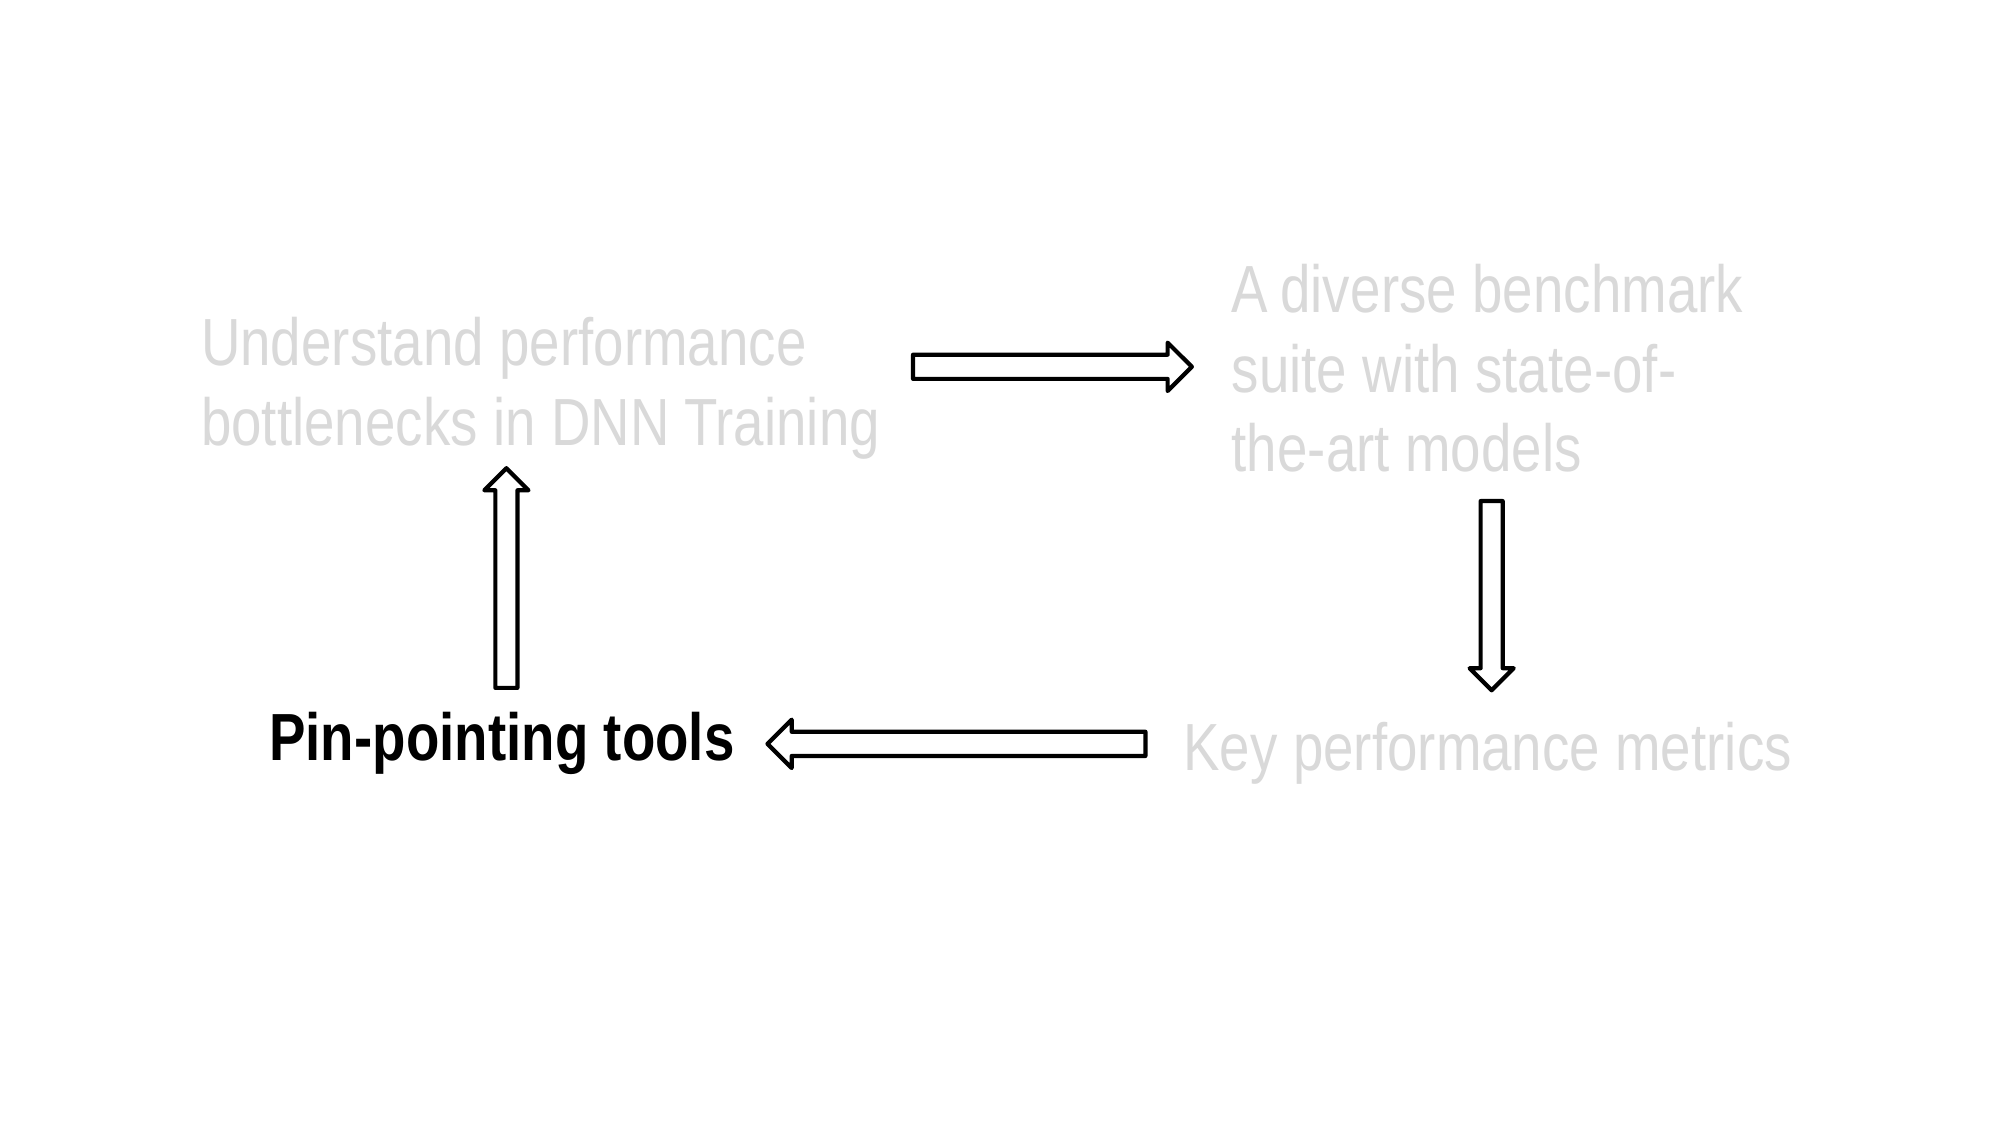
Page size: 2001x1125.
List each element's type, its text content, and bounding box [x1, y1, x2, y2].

text_box [765, 717, 1148, 770]
text_box [1467, 498, 1516, 693]
text_box A diverse benchmark suite with state-of-the-art models [1216, 237, 1767, 493]
text_box Key performance metrics [1168, 695, 1815, 791]
text_box Pin-pointing tools [254, 686, 759, 782]
text_box [482, 466, 531, 690]
text_box Understand performance bottlenecks in DNN Training [186, 291, 900, 467]
text_box [910, 340, 1194, 393]
